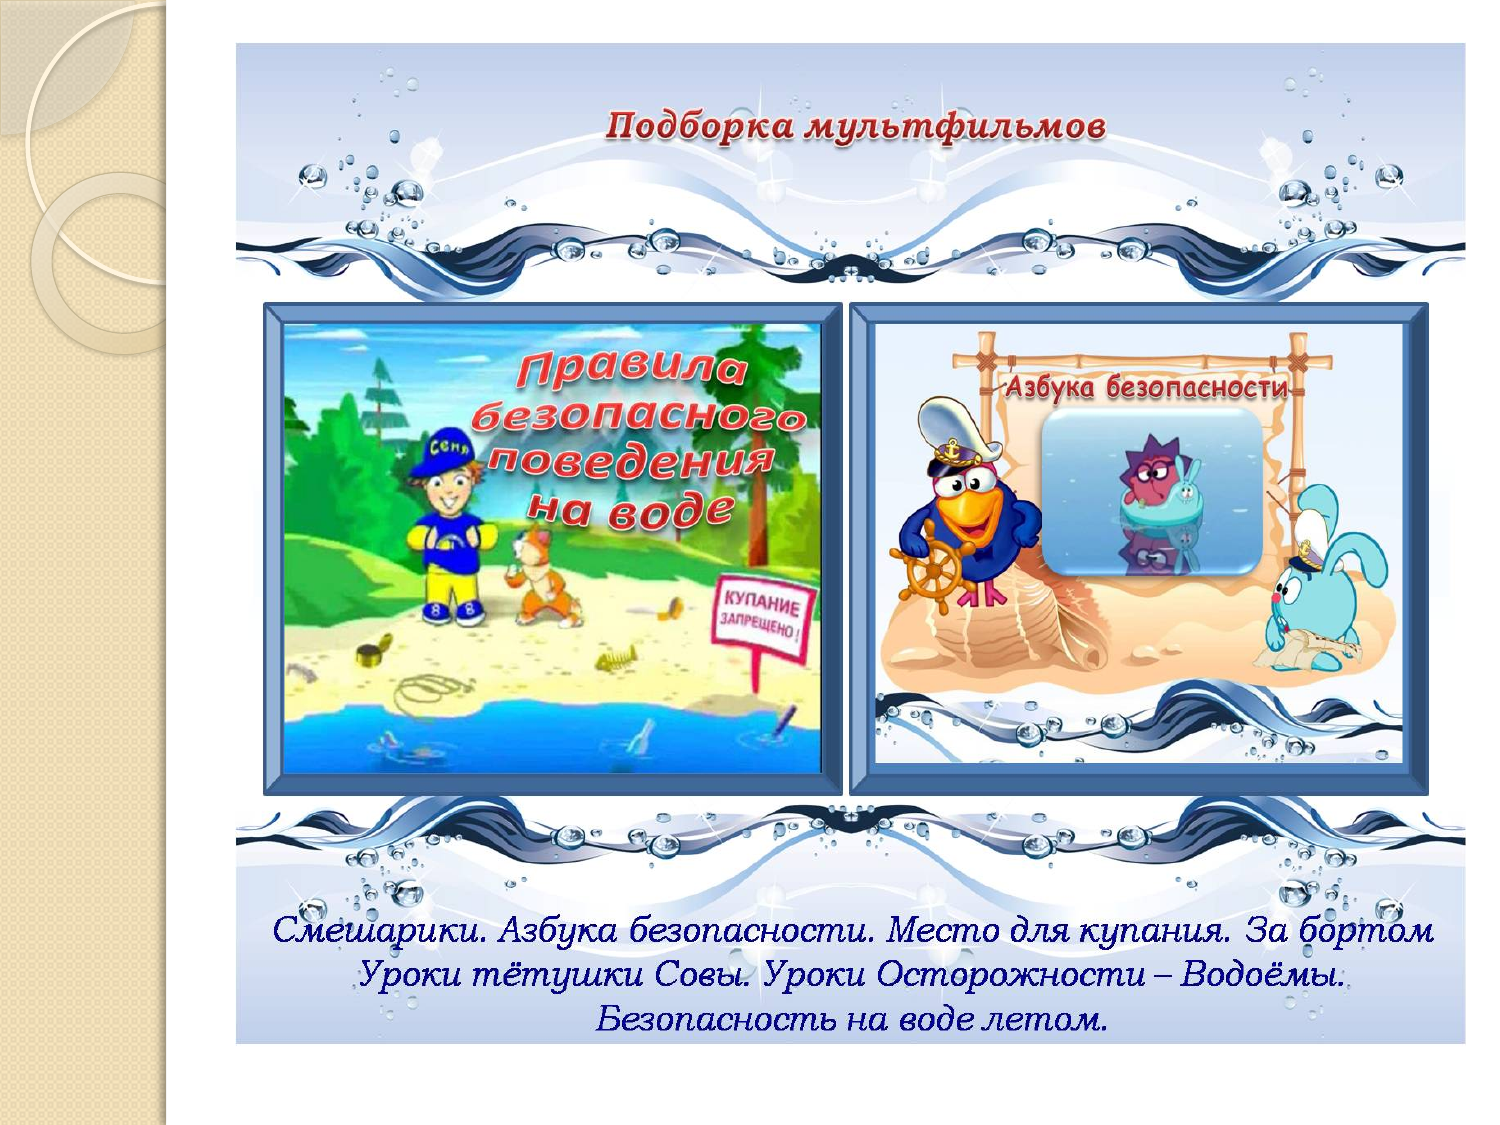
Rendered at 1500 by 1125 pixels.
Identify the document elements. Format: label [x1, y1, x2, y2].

list [235, 42, 1466, 1047]
